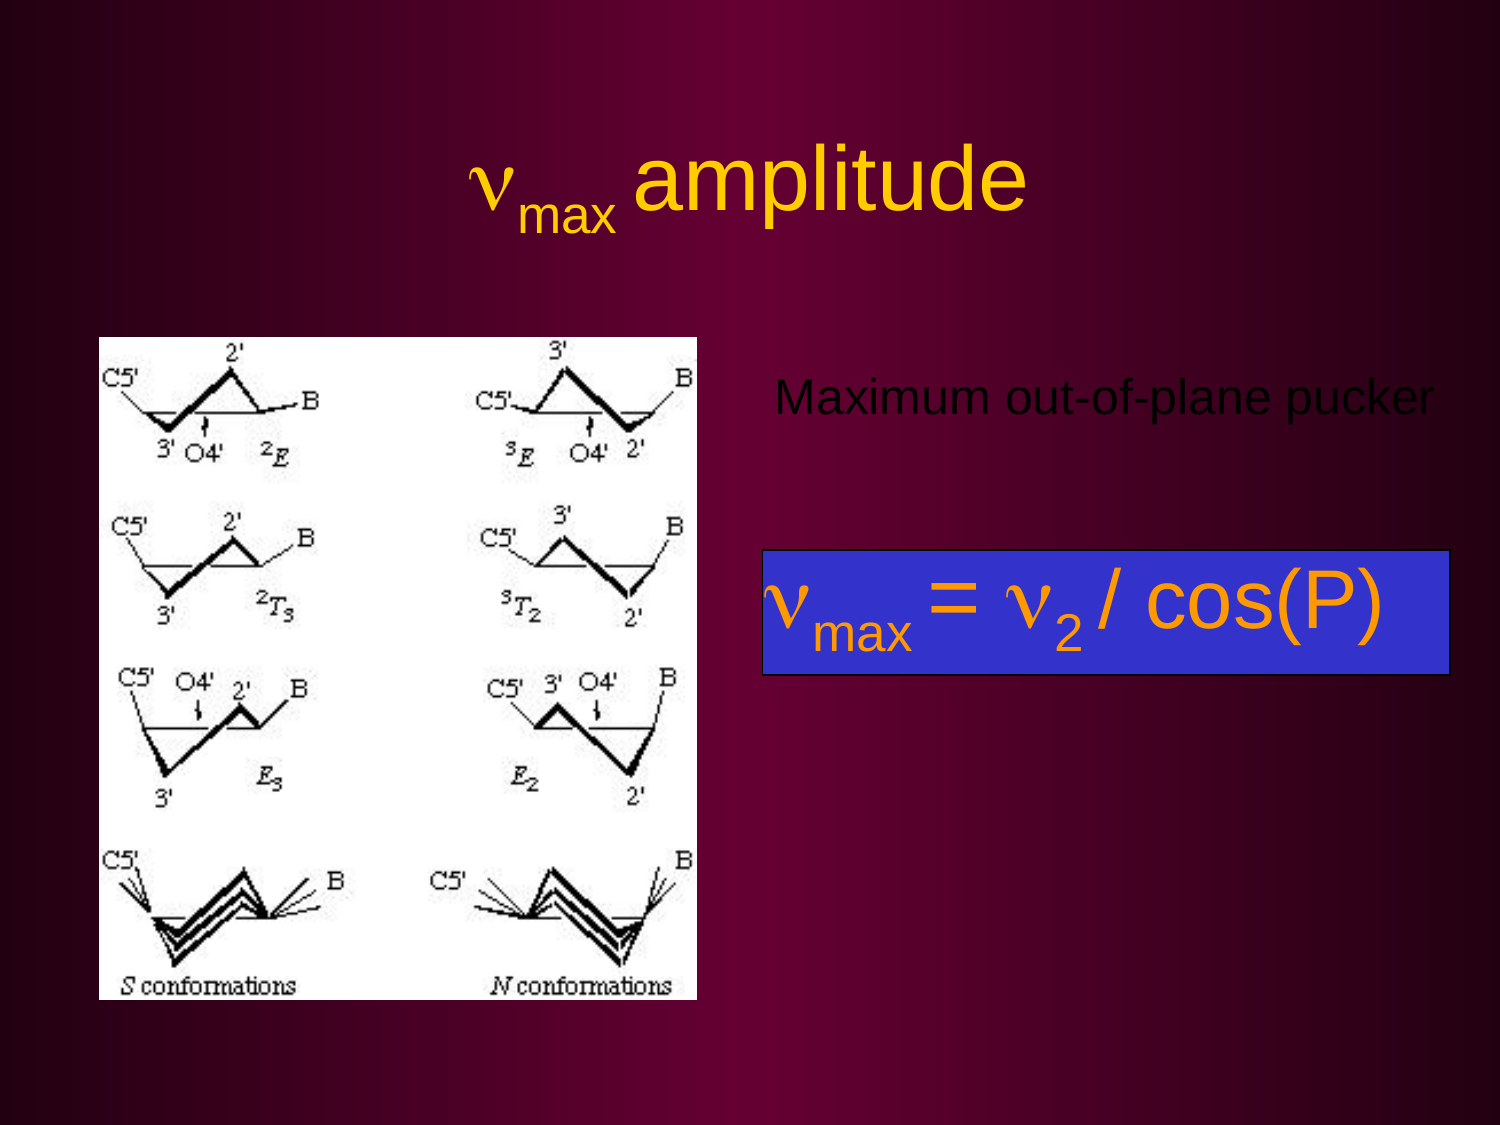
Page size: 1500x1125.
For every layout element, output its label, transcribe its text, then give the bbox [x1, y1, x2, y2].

text_box Maximum out-of-plane pucker [759, 356, 1451, 432]
picture [99, 337, 697, 1001]
text_box [762, 671, 1450, 676]
text_box max = 2 / cos(P)‏ [750, 529, 1476, 671]
title max amplitude [112, 79, 1388, 283]
